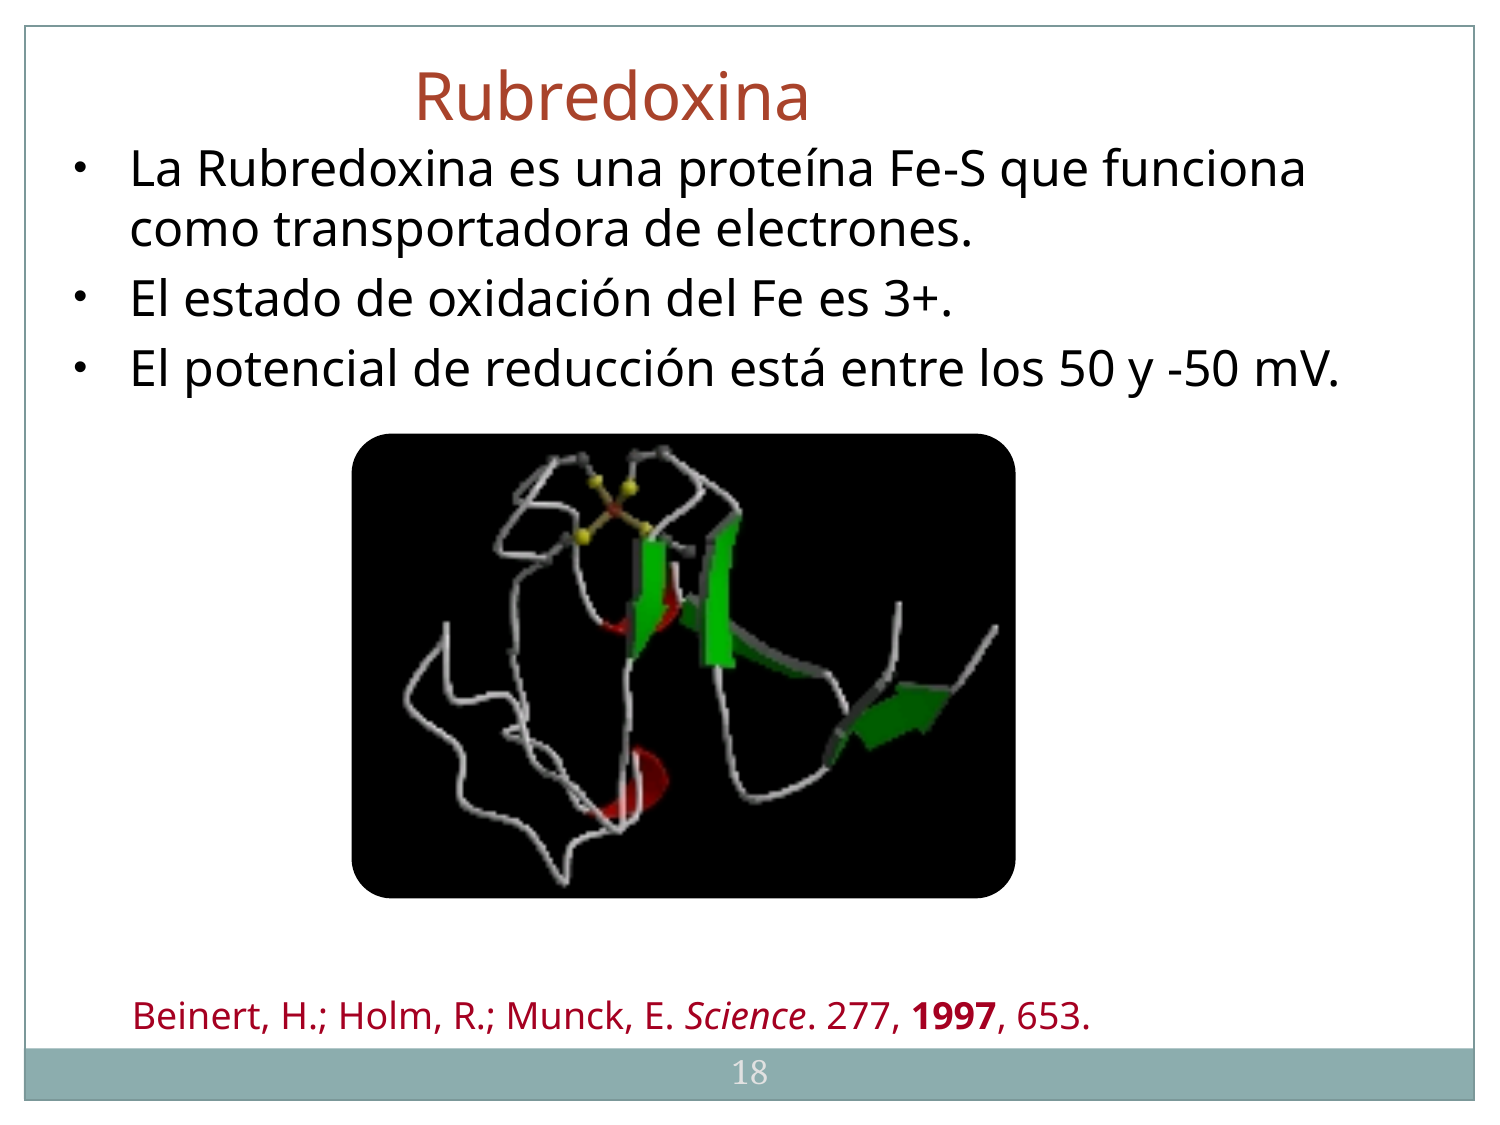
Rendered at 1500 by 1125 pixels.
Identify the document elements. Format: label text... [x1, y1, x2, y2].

text_box La Rubredoxina es una proteína Fe-S que funciona como transportadora de electrones. El estado de oxidación del Fe es 3+. El potencial de reducción está entre los 50 y -50 mV. [58, 128, 1430, 404]
text_box Rubredoxina [398, 46, 856, 142]
text_box Beinert, H.; Holm, R.; Munck, E. Science. 277, 1997, 653. [117, 984, 1465, 1045]
slide_number 18 [699, 1037, 800, 1110]
picture [351, 433, 1016, 899]
